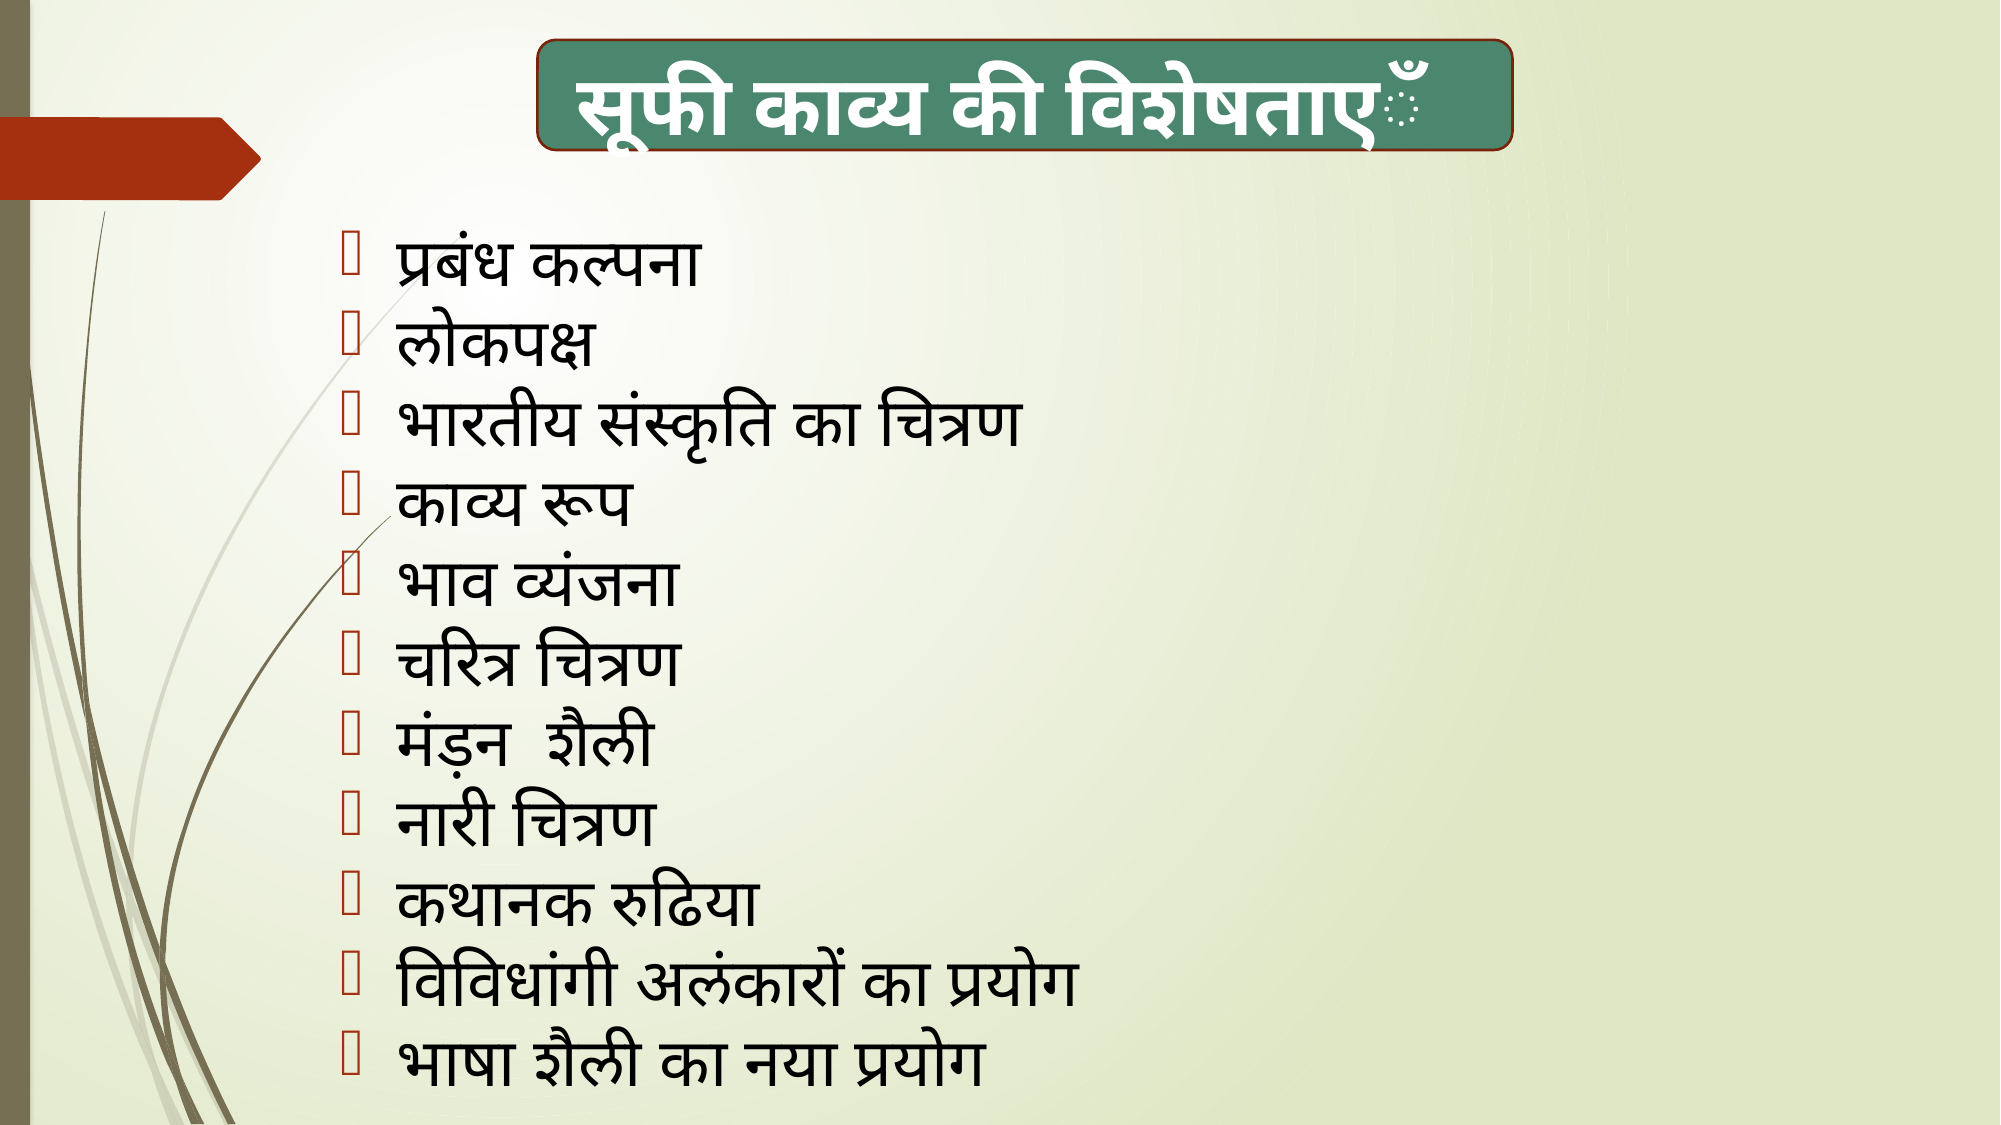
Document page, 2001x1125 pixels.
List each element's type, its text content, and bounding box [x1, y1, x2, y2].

text_box [541, 38, 1509, 45]
list प्रबंध कल्पना लोकपक्ष भारतीय संस्कृति का चित्रण काव्य रूप भाव व्यंजना चरित्र चित्रण मंड़न शैली नारी चित्रण कथानक रुढिया विविधांगी अलंकारों का प्रयोग भाषा शैली का नया प्रयोग [324, 212, 1675, 1075]
title सूफी काव्य की विशेषताएँ [324, 45, 1675, 163]
